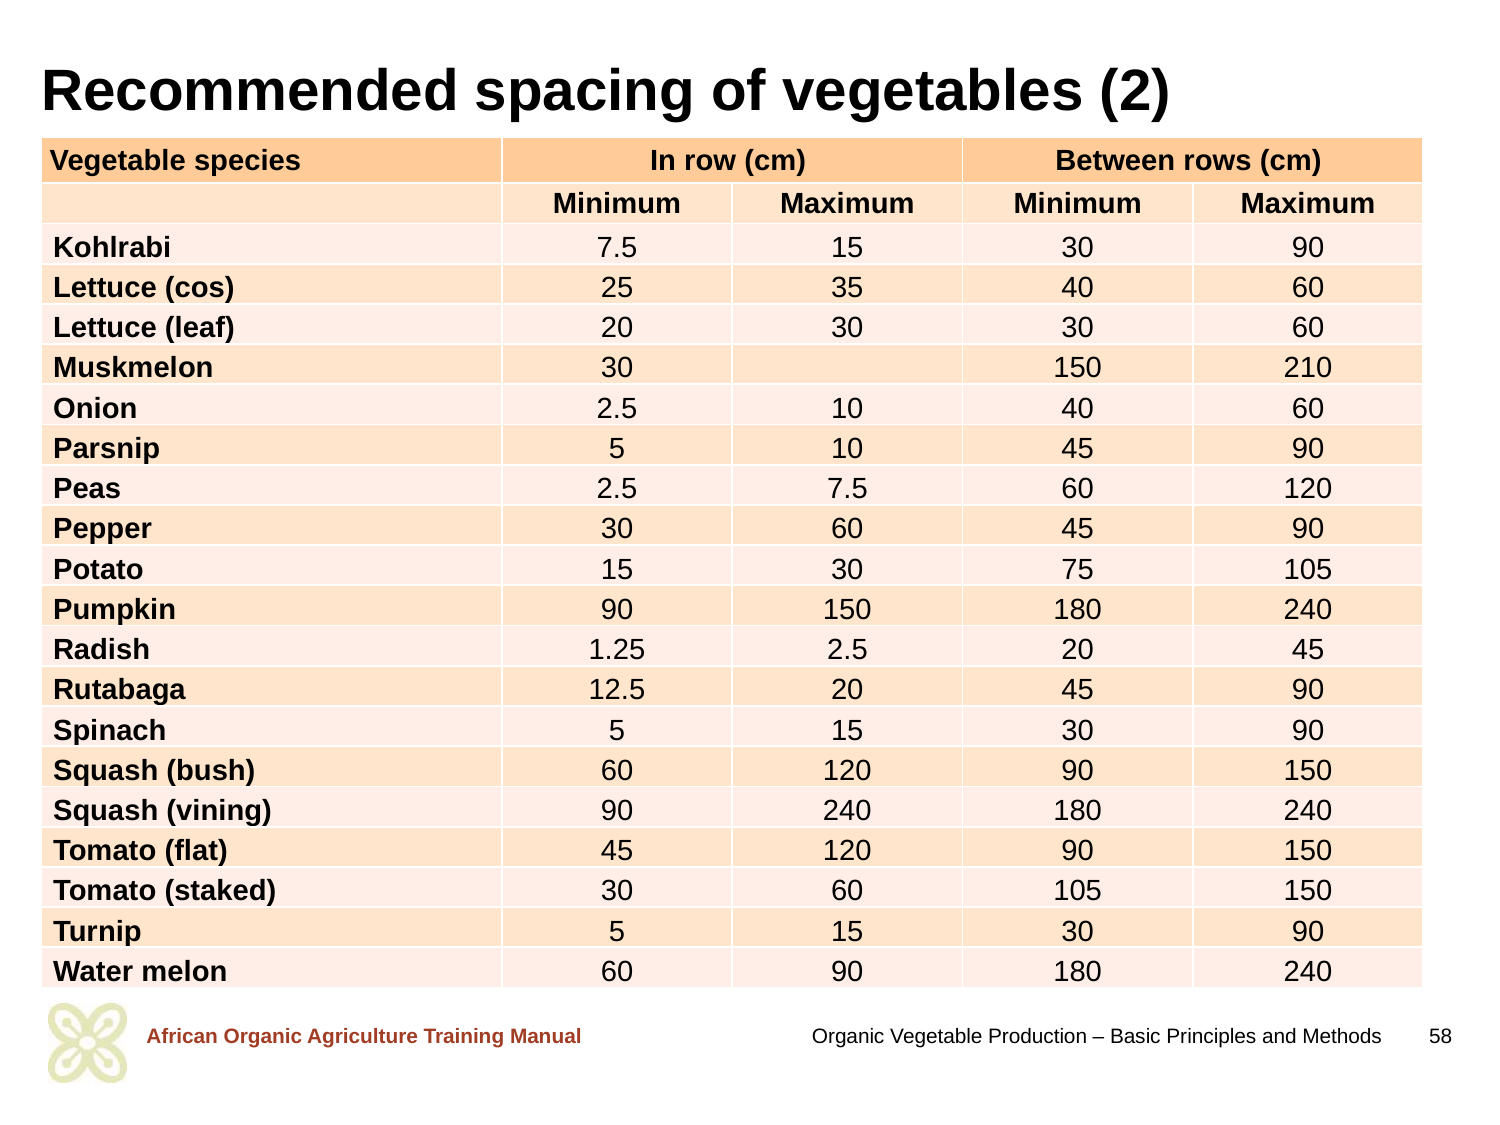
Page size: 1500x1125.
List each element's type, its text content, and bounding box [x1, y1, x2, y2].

table_cell Parsnip [42, 425, 501, 464]
table_cell 180 [963, 787, 1192, 826]
table_cell 60 [503, 747, 731, 786]
table_cell 210 [1194, 345, 1422, 383]
table_cell Potato [42, 546, 501, 584]
table_cell 45 [963, 667, 1192, 705]
table_cell 35 [733, 265, 962, 303]
table_cell 10 [733, 425, 962, 464]
table_cell 240 [733, 787, 962, 826]
table_header Vegetable species [42, 138, 501, 182]
table_cell 40 [963, 265, 1192, 303]
table_cell 25 [503, 265, 731, 303]
table_cell Tomato (staked) [42, 868, 501, 906]
table_cell 90 [1194, 667, 1422, 705]
table_cell 5 [503, 707, 731, 745]
table_cell 90 [733, 948, 962, 987]
table_cell 2.5 [503, 385, 731, 424]
table_cell 150 [733, 586, 962, 625]
table_cell 15 [733, 707, 962, 745]
table_cell 10 [733, 385, 962, 424]
table_cell 15 [503, 546, 731, 584]
table_cell Turnip [42, 908, 501, 946]
table_cell 90 [1194, 506, 1422, 544]
table_cell 240 [1194, 948, 1422, 987]
table_cell 20 [963, 626, 1192, 665]
table_cell 20 [733, 667, 962, 705]
table_cell Muskmelon [42, 345, 501, 383]
table_cell 5 [503, 425, 731, 464]
table_cell 120 [733, 747, 962, 786]
table_cell 1.25 [503, 626, 731, 665]
table_cell 30 [503, 506, 731, 544]
table_cell 120 [1194, 466, 1422, 504]
table_cell Spinach [42, 707, 501, 745]
table_cell 180 [963, 586, 1192, 625]
table_cell Rutabaga [42, 667, 501, 705]
table_cell 45 [503, 828, 731, 866]
table_cell Water melon [42, 948, 501, 987]
table_cell Pepper [42, 506, 501, 544]
table_cell 30 [963, 908, 1192, 946]
table_cell 45 [963, 506, 1192, 544]
table_cell [42, 184, 501, 223]
table_cell 90 [503, 787, 731, 826]
table_cell 40 [963, 385, 1192, 424]
picture [48, 1003, 127, 1083]
table_cell Pumpkin [42, 586, 501, 625]
table_cell 30 [733, 305, 962, 343]
table_cell 105 [1194, 546, 1422, 584]
table_cell Lettuce (cos) [42, 265, 501, 303]
table_cell 2.5 [503, 466, 731, 504]
table_cell 5 [503, 908, 731, 946]
table_cell Lettuce (leaf) [42, 305, 501, 343]
table_cell 12.5 [503, 667, 731, 705]
table_cell 240 [1194, 787, 1422, 826]
table_cell 15 [733, 224, 962, 263]
table_cell 7.5 [733, 466, 962, 504]
table_cell Kohlrabi [42, 224, 501, 263]
table_cell 30 [963, 707, 1192, 745]
table_cell Peas [42, 466, 501, 504]
table_cell 90 [963, 747, 1192, 786]
table_cell 150 [1194, 747, 1422, 786]
table_cell 105 [963, 868, 1192, 906]
table_cell Minimum [963, 184, 1192, 223]
table_cell 45 [1194, 626, 1422, 665]
table_cell 150 [963, 345, 1192, 383]
table_cell 60 [963, 466, 1192, 504]
table_cell 150 [1194, 868, 1422, 906]
table_cell 20 [503, 305, 731, 343]
table_cell 60 [733, 868, 962, 906]
table_cell Minimum [503, 184, 731, 223]
table_cell 30 [503, 868, 731, 906]
table_cell Tomato (flat) [42, 828, 501, 866]
table_cell Squash (vining) [42, 787, 501, 826]
table_cell 240 [1194, 586, 1422, 625]
table_cell 2.5 [733, 626, 962, 665]
table_cell 30 [733, 546, 962, 584]
table_header Between rows (cm) [963, 138, 1422, 182]
table_cell Maximum [733, 184, 962, 223]
table_cell 180 [963, 948, 1192, 987]
table_cell 150 [1194, 828, 1422, 866]
table_cell 90 [503, 586, 731, 625]
table_cell 90 [1194, 908, 1422, 946]
table_cell Squash (bush) [42, 747, 501, 786]
table_cell Onion [42, 385, 501, 424]
table_cell 15 [733, 908, 962, 946]
table_cell 30 [963, 224, 1192, 263]
table_cell 60 [1194, 305, 1422, 343]
table_cell 120 [733, 828, 962, 866]
table_cell 90 [1194, 707, 1422, 745]
table_cell 60 [1194, 385, 1422, 424]
table_cell 30 [963, 305, 1192, 343]
table_cell 7.5 [503, 224, 731, 263]
title Recommended spacing of vegetables (2) [41, 38, 1396, 136]
table_cell Radish [42, 626, 501, 665]
table_header In row (cm) [503, 138, 962, 182]
table_cell 60 [1194, 265, 1422, 303]
table_cell 90 [1194, 224, 1422, 263]
table_cell 45 [963, 425, 1192, 464]
table_cell 60 [733, 506, 962, 544]
table_cell 90 [963, 828, 1192, 866]
table_cell 90 [1194, 425, 1422, 464]
table_cell 60 [503, 948, 731, 987]
table_cell [733, 345, 962, 383]
table_cell 30 [503, 345, 731, 383]
table_cell Maximum [1194, 184, 1422, 223]
table_cell 75 [963, 546, 1192, 584]
